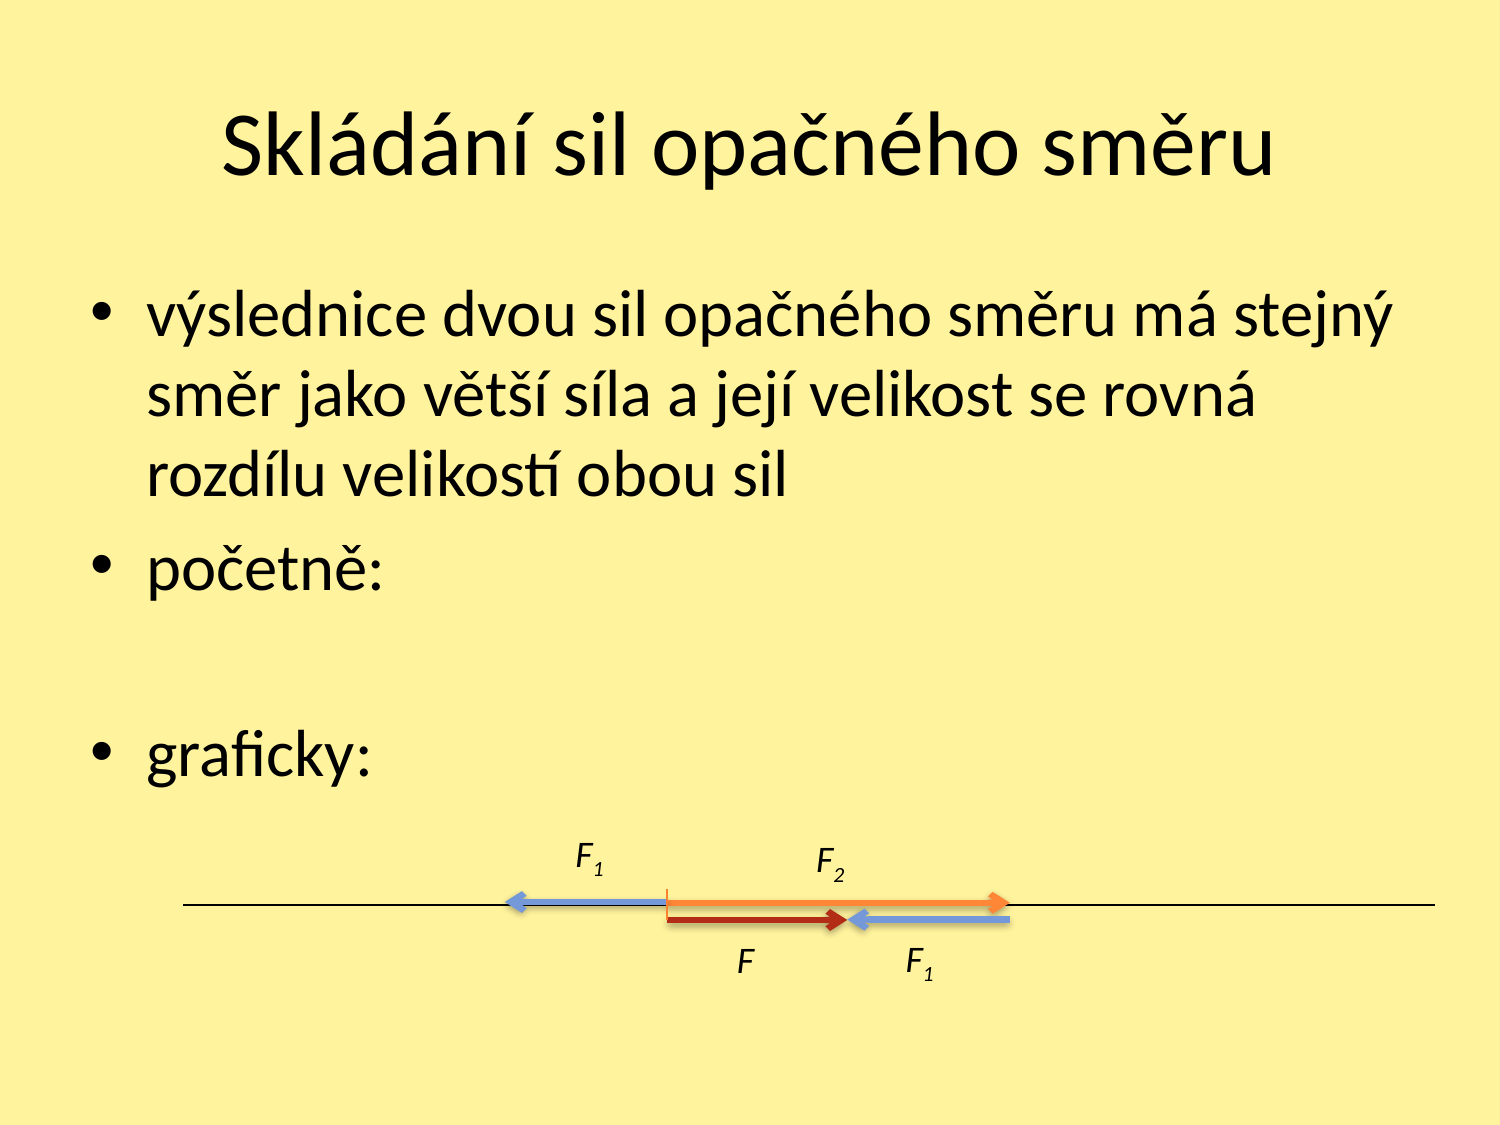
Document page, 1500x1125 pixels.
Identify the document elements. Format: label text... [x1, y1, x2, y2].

text_box F [722, 928, 770, 989]
title Skládání sil opačného směru [75, 45, 1425, 233]
text_box F1 [890, 927, 949, 994]
text_box F2 [801, 828, 860, 894]
text_box F1 [560, 822, 619, 889]
